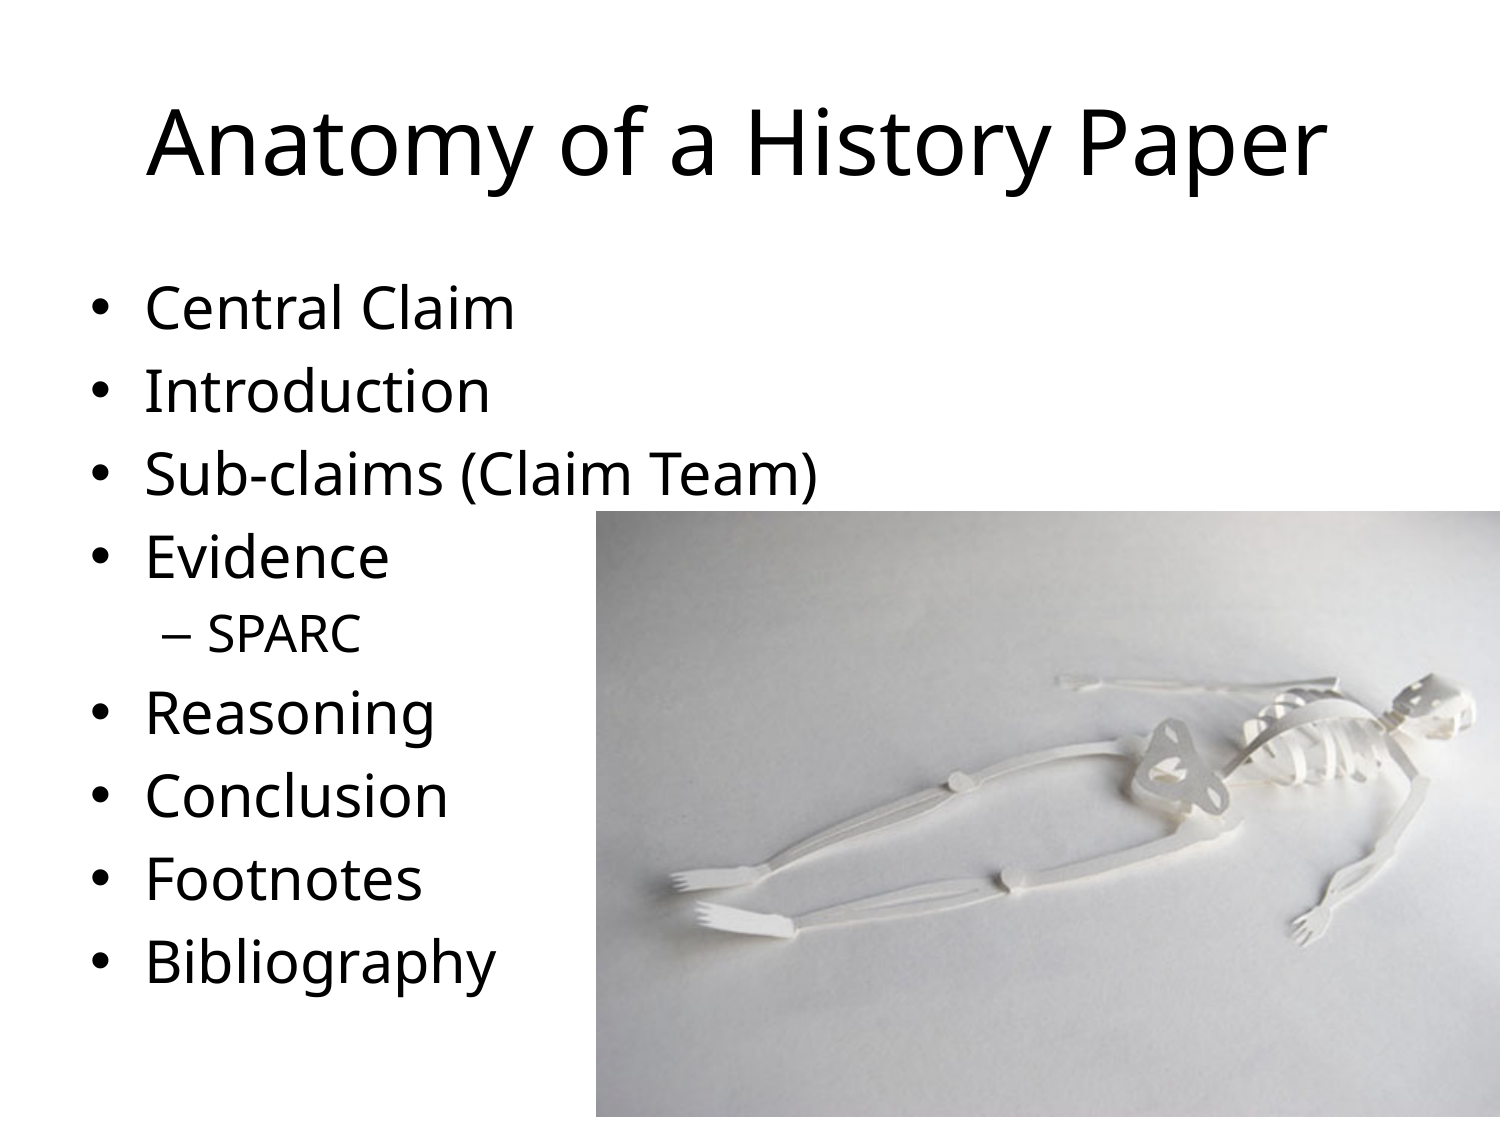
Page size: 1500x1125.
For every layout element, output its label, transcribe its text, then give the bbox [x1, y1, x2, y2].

title Anatomy of a History Paper [75, 45, 1425, 233]
picture [596, 511, 1500, 1118]
list Central Claim Introduction Sub-claims (Claim Team) Evidence SPARC Reasoning Conclusion Footnotes Bibliography [75, 262, 1425, 1005]
